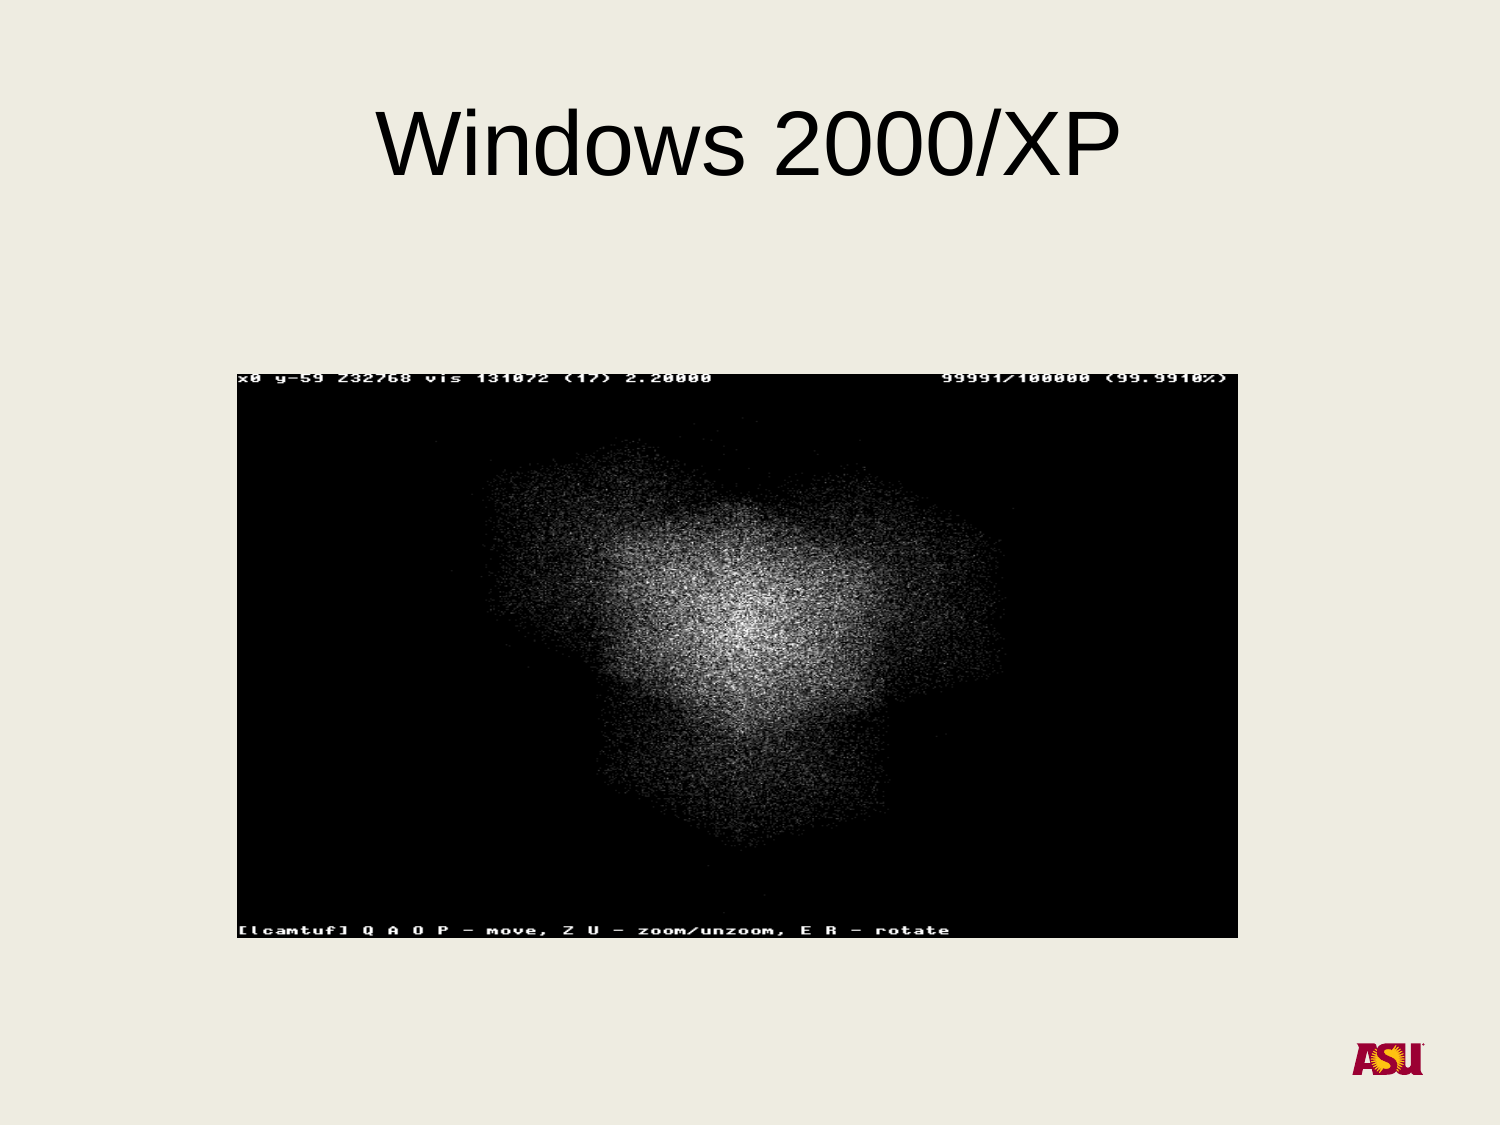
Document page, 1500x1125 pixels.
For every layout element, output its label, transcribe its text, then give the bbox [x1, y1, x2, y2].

title Windows 2000/XP [75, 45, 1425, 233]
picture [237, 374, 1238, 938]
